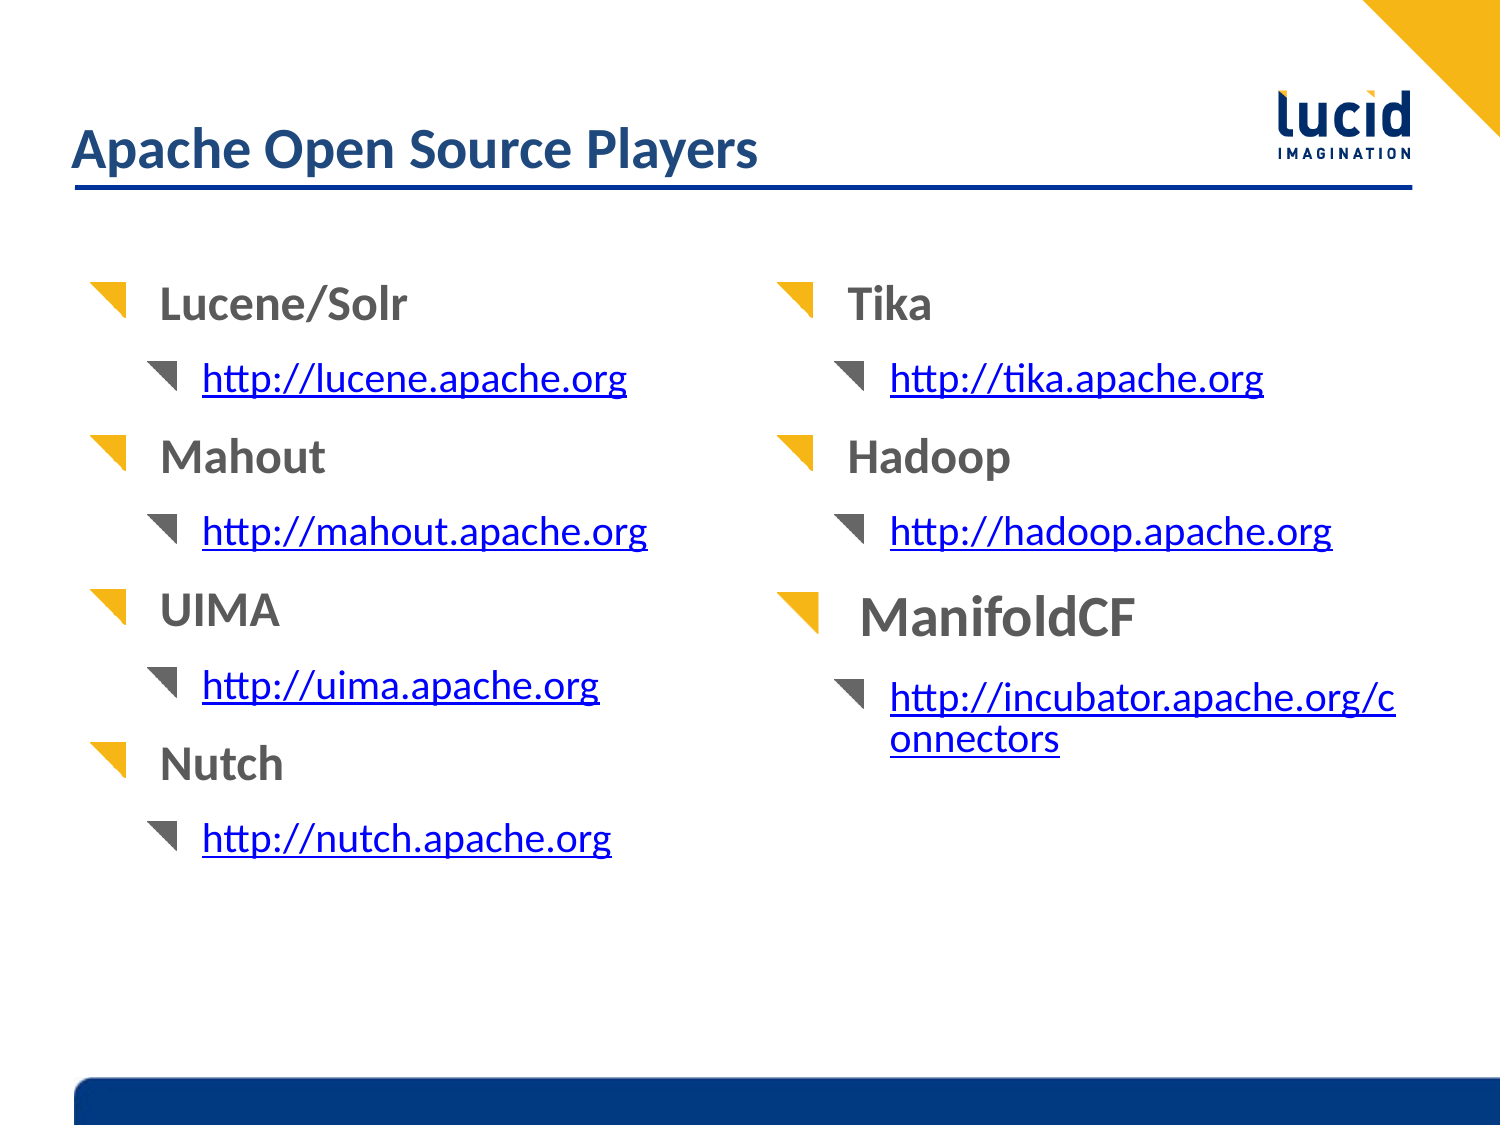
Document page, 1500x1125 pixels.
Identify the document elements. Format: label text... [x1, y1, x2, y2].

picture [147, 514, 177, 544]
picture [147, 667, 177, 698]
picture [90, 589, 161, 625]
picture [74, 1077, 1500, 1125]
picture [834, 514, 864, 544]
picture [90, 282, 161, 318]
picture [147, 821, 177, 851]
picture [777, 435, 848, 471]
title Apache Open Source Players [56, 101, 1407, 190]
picture [834, 679, 864, 709]
picture [777, 592, 860, 634]
picture [90, 742, 161, 778]
picture [777, 282, 848, 318]
picture [147, 361, 177, 391]
picture [834, 361, 864, 391]
picture [90, 435, 161, 471]
list Lucene/Solr http://lucene.apache.org Mahout http://mahout.apache.org UIMA http://uima.apache.org Nutch http://nutch.apache.org [74, 262, 738, 1006]
picture [1275, 87, 1413, 162]
list Tika http://tika.apache.org Hadoop http://hadoop.apache.org ManifoldCF http://incubator.apache.org/connectors [762, 262, 1426, 1006]
